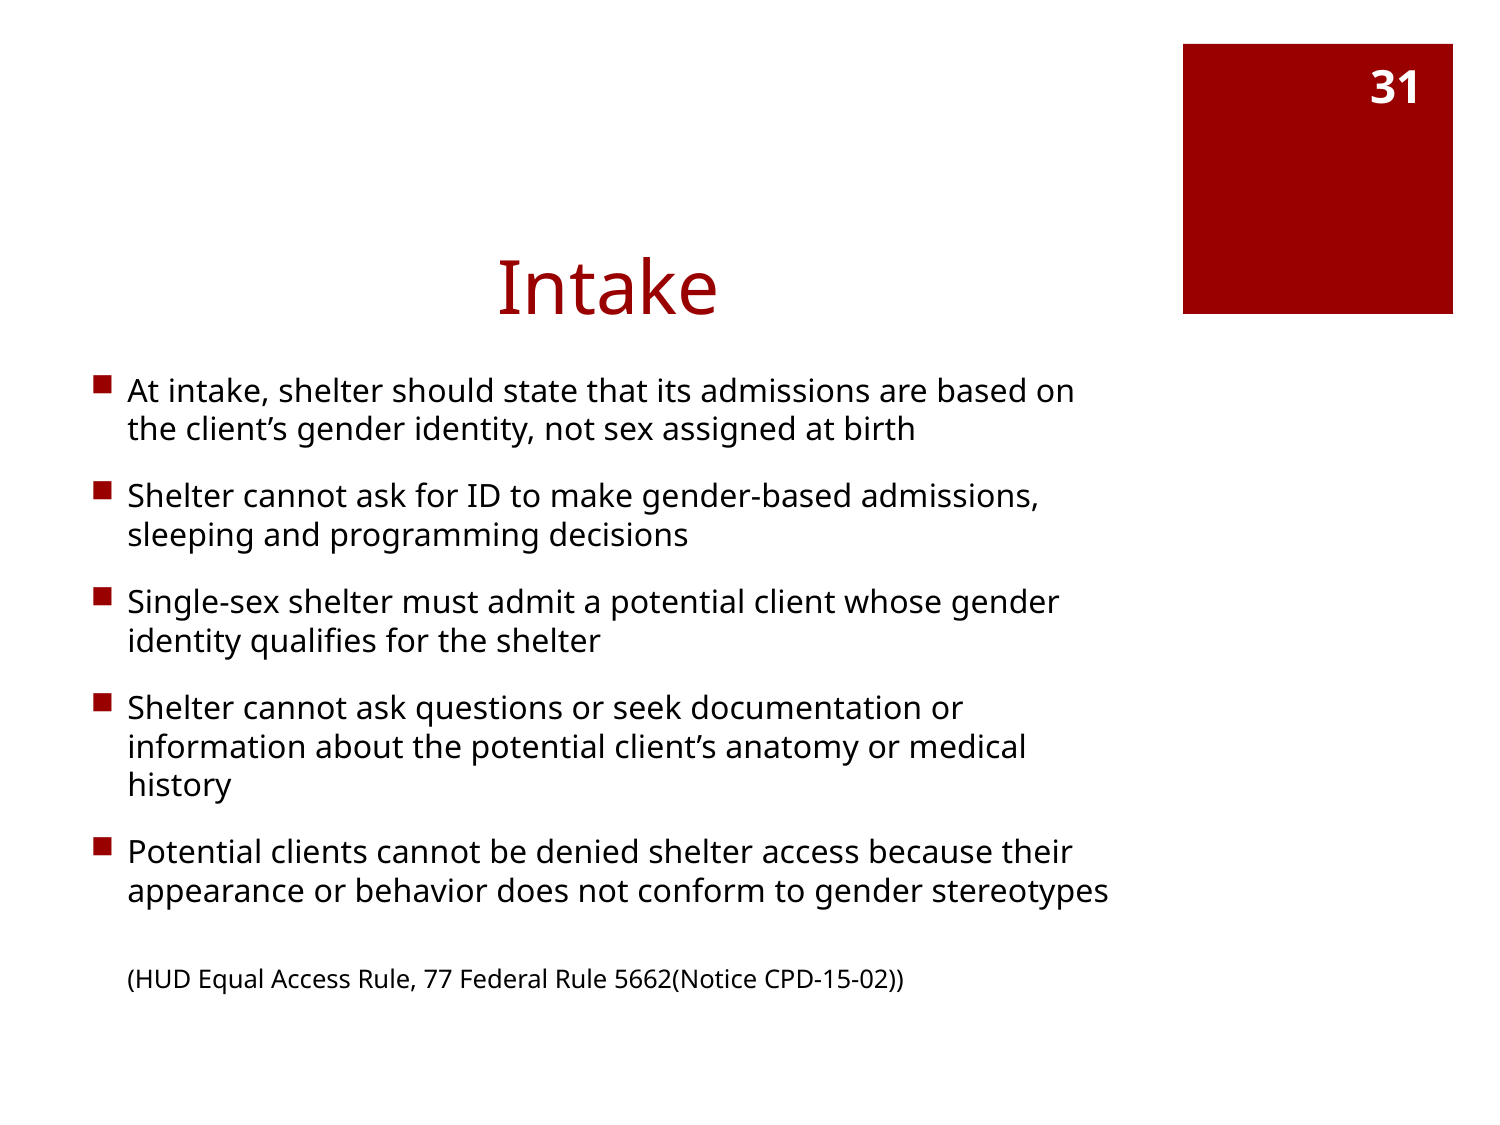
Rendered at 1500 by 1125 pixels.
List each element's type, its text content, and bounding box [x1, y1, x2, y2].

list At intake, shelter should state that its admissions are based on the client’s gender identity, not sex assigned at birth Shelter cannot ask for ID to make gender-based admissions, sleeping and programming decisions Single-sex shelter must admit a potential client whose gender identity qualifies for the shelter Shelter cannot ask questions or seek documentation or information about the potential client’s anatomy or medical history Potential clients cannot be denied shelter access because their appearance or behavior does not conform to gender stereotypes (HUD Equal Access Rule, 77 Federal Rule 5662(Notice CPD-15-02)) [75, 362, 1143, 1005]
title Intake [75, 149, 1143, 338]
slide_number 31 [1354, 59, 1438, 120]
